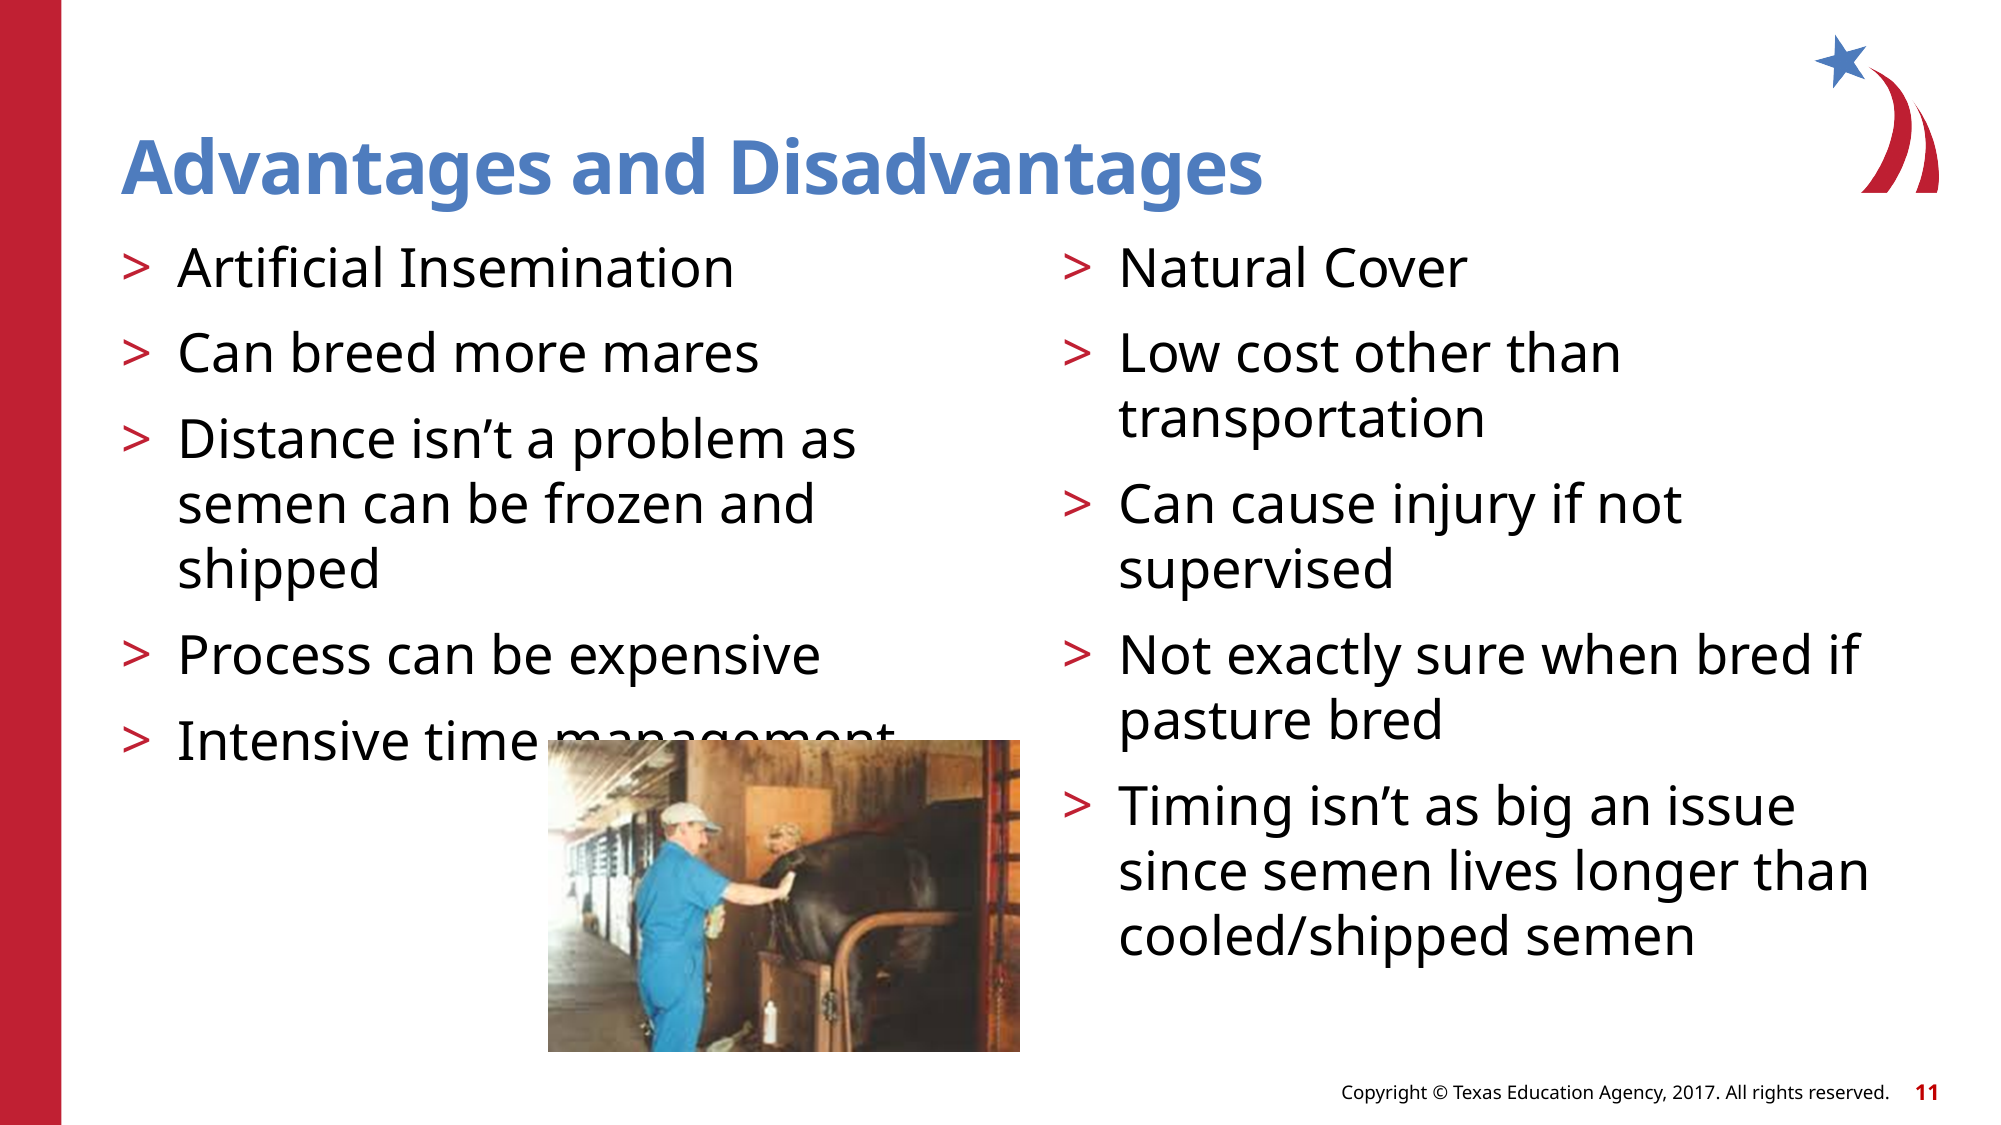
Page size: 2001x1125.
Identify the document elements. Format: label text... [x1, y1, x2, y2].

list Artificial Insemination Can breed more mares Distance isn’t a problem as semen can be frozen and shipped Process can be expensive Intensive time management [121, 233, 996, 1010]
list Natural Cover Low cost other than transportation Can cause injury if not supervised Not exactly sure when bred if pasture bred Timing isn’t as big an issue since semen lives longer than cooled/shipped semen [1062, 233, 1937, 1010]
picture [1814, 34, 1939, 193]
title Advantages and Disadvantages [121, 66, 1772, 211]
picture [548, 740, 1020, 1052]
